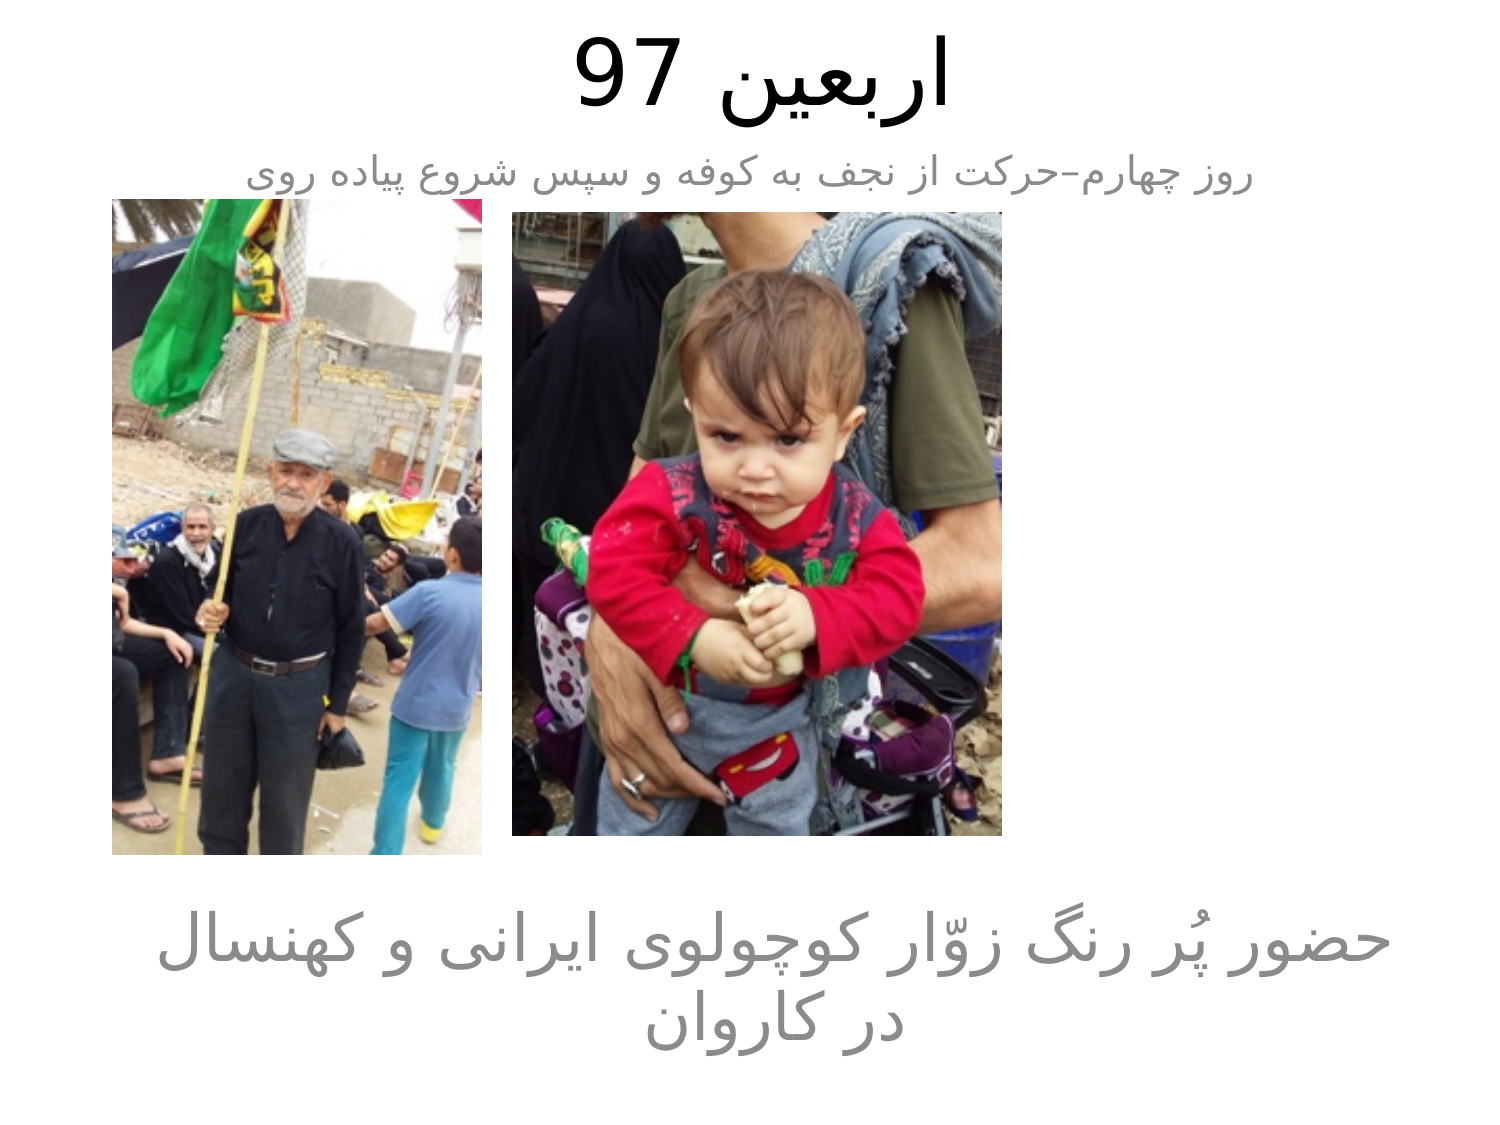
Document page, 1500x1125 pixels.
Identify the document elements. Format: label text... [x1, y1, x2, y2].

title اربعين 97 [125, 0, 1400, 138]
picture [512, 212, 1003, 836]
subtitle روز چهارم–حرکت از نجف به کوفه و سپس شروع پياده روی [225, 137, 1275, 250]
picture [112, 199, 482, 855]
text_box حضور پُر رنگ زوّار کوچولوی ایرانی و کهنسال در کاروان [112, 887, 1438, 1063]
